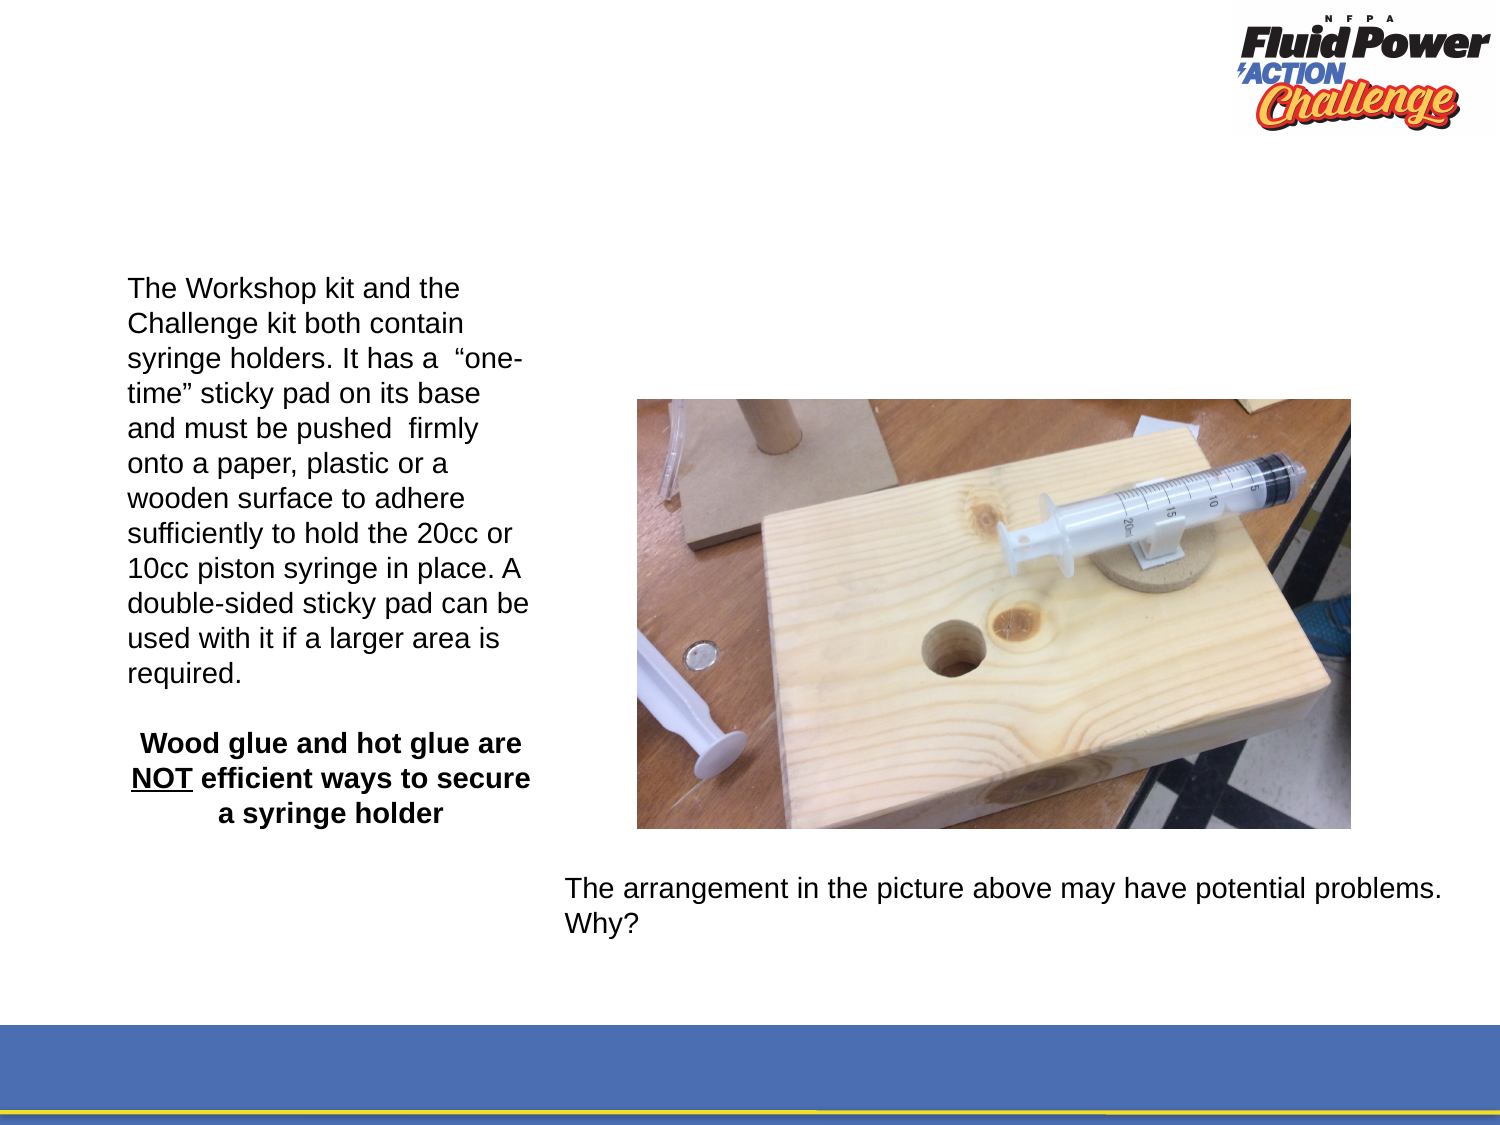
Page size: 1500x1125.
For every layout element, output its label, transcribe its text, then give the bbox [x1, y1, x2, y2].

picture [637, 399, 1351, 830]
text_box The arrangement in the picture above may have potential problems. Why? [549, 862, 1463, 948]
picture [1231, 0, 1496, 138]
text_box The Workshop kit and the Challenge kit both contain syringe holders. It has a “one-time” sticky pad on its base and must be pushed firmly onto a paper, plastic or a wooden surface to adhere sufficiently to hold the 20cc or 10cc piston syringe in place. A double-sided sticky pad can be used with it if a larger area is required. Wood glue and hot glue are NOT efficient ways to secure a syringe holder [112, 262, 550, 837]
